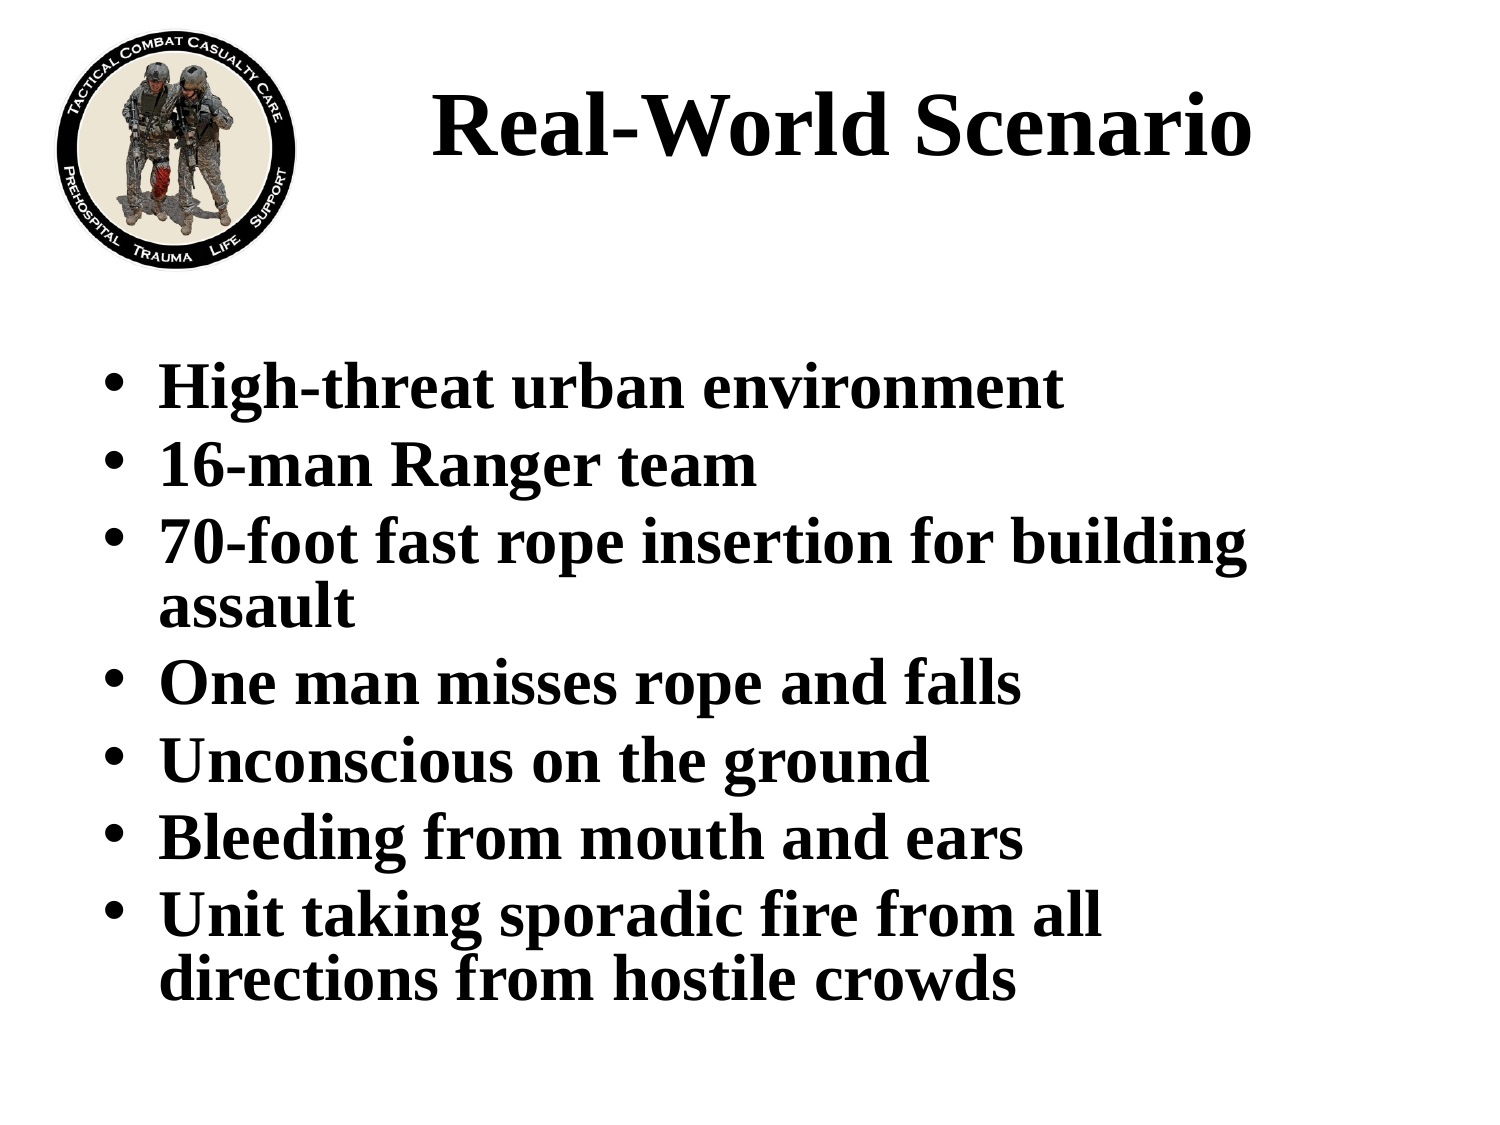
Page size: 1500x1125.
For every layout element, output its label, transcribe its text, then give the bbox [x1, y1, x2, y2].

picture [50, 24, 300, 275]
list High-threat urban environment 16-man Ranger team 70-foot fast rope insertion for building assault One man misses rope and falls Unconscious on the ground Bleeding from mouth and ears Unit taking sporadic fire from all directions from hostile crowds [87, 349, 1363, 1026]
title Real-World Scenario [362, 24, 1326, 213]
